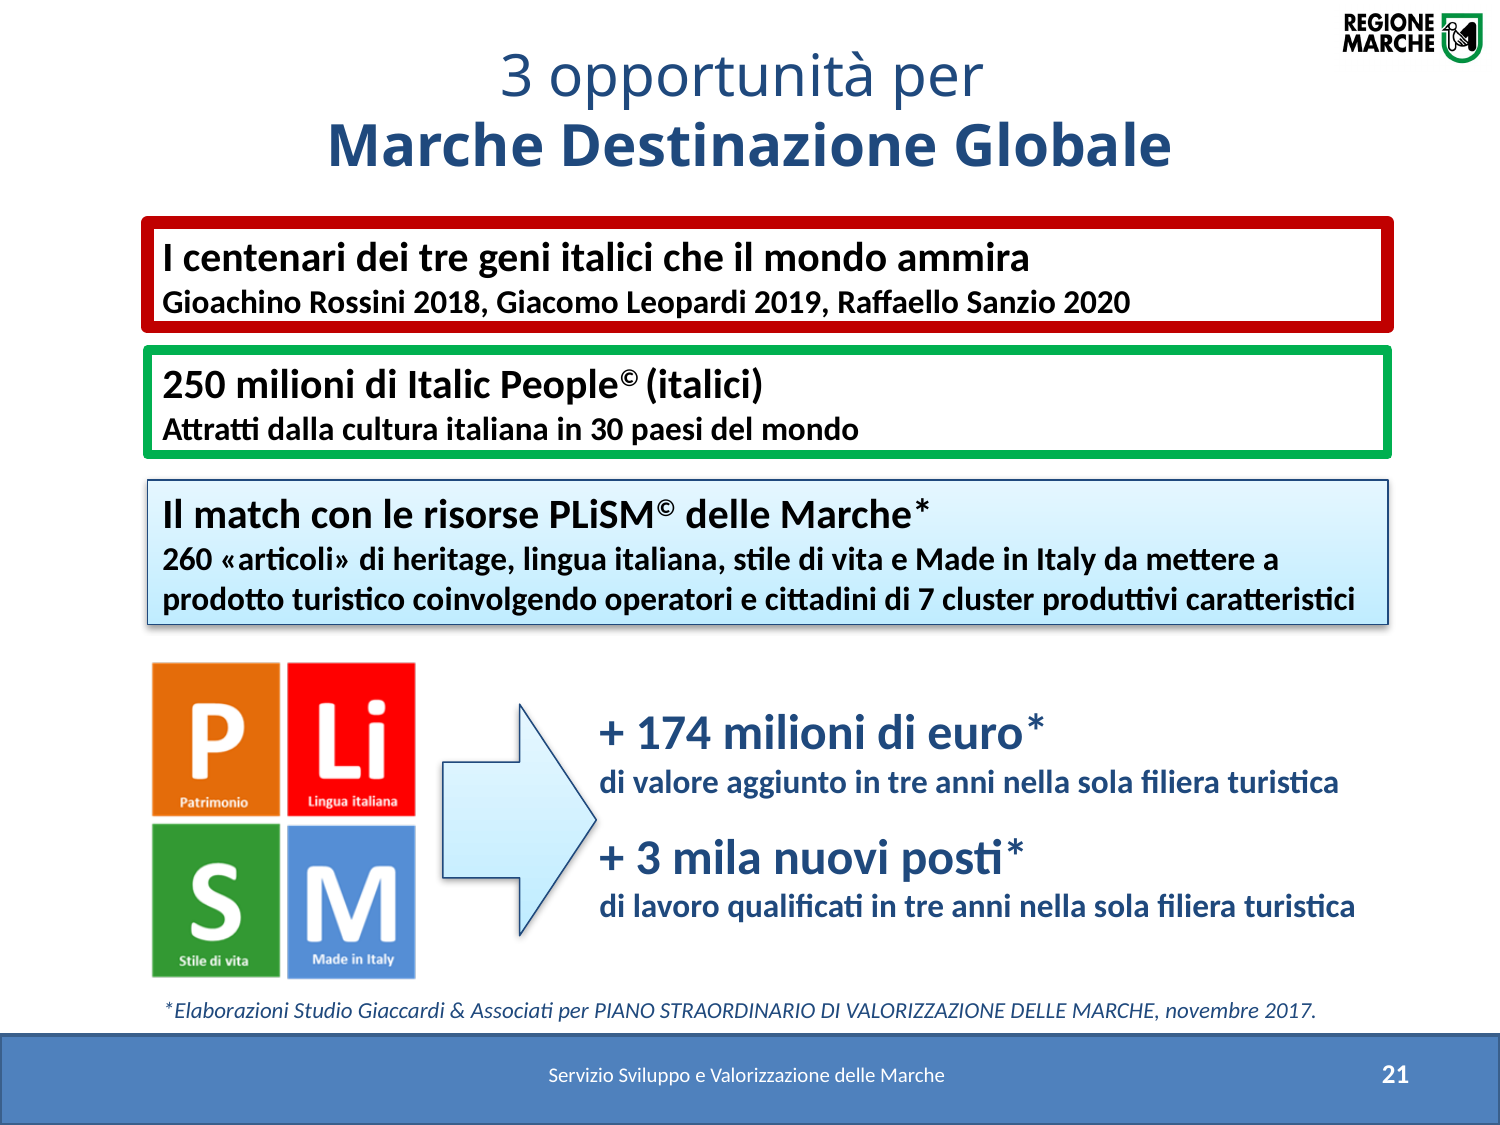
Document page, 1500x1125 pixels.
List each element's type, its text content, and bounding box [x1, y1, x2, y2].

text_box [442, 703, 584, 937]
title 3 opportunità per Marche Destinazione Globale [75, 42, 1425, 173]
text_box + 174 milioni di euro* di valore aggiunto in tre anni nella sola filiera turistica + 3 mila nuovi posti* di lavoro qualificati in tre anni nella sola filiera turistica [584, 692, 1376, 932]
footer Servizio Sviluppo e Valorizzazione delle Marche [433, 1043, 1061, 1104]
text_box *Elaborazioni Studio Giaccardi & Associati per PIANO STRAORDINARIO DI VALORIZZAZIONE DELLE MARCHE, novembre 2017. [97, 987, 1385, 1030]
text_box Il match con le risorse PLiSM© delle Marche* 260 «articoli» di heritage, lingua italiana, stile di vita e Made in Italy da mettere a prodotto turistico coinvolgendo operatori e cittadini di 7 cluster produttivi caratteristici [147, 479, 1389, 625]
picture [147, 656, 420, 984]
slide_number 21 [1198, 1042, 1425, 1103]
picture [1334, 4, 1492, 72]
text_box I centenari dei tre geni italici che il mondo ammira Gioachino Rossini 2018, Giacomo Leopardi 2019, Raffaello Sanzio 2020 [145, 220, 1390, 329]
text_box 250 milioni di Italic People© (italici) Attratti dalla cultura italiana in 30 paesi del mondo [145, 348, 1390, 457]
